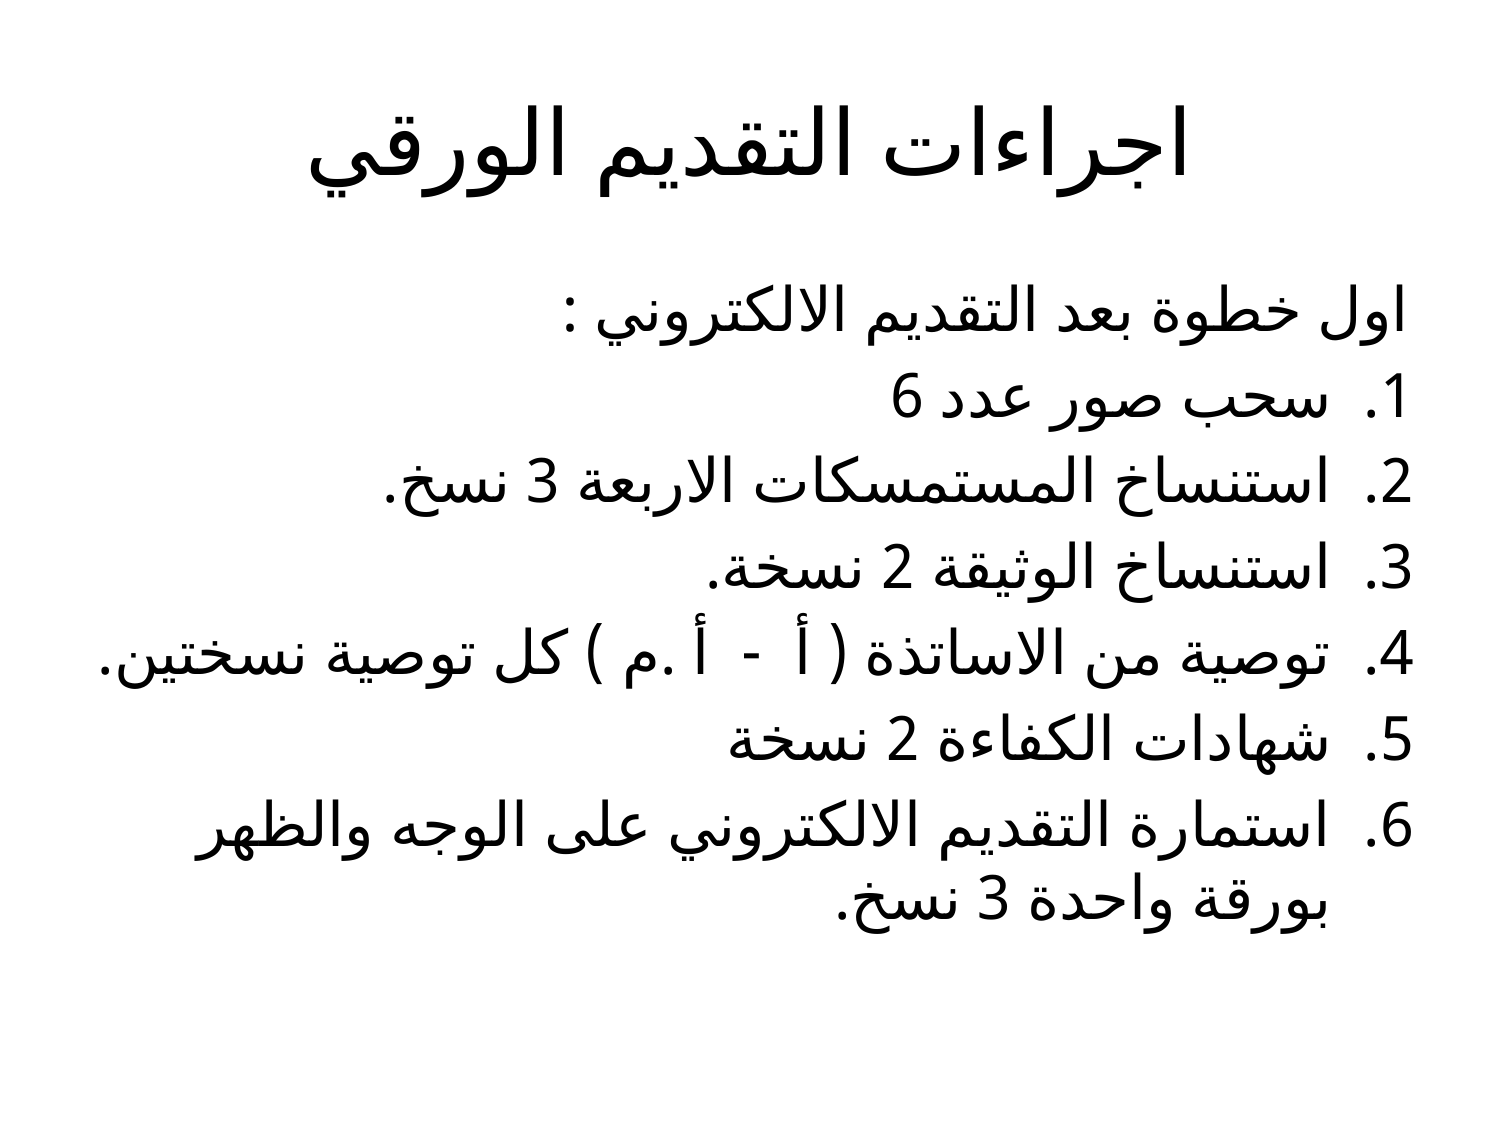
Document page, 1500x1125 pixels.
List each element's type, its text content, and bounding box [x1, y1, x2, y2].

list اول خطوة بعد التقديم الالكتروني : سحب صور عدد 6 استنساخ المستمسكات الاربعة 3 نسخ. استنساخ الوثيقة 2 نسخة. توصية من الاساتذة ( أ - أ .م ) كل توصية نسختين. شهادات الكفاءة 2 نسخة استمارة التقديم الالكتروني على الوجه والظهر بورقة واحدة 3 نسخ. [75, 262, 1425, 1005]
title اجراءات التقديم الورقي [75, 45, 1425, 233]
